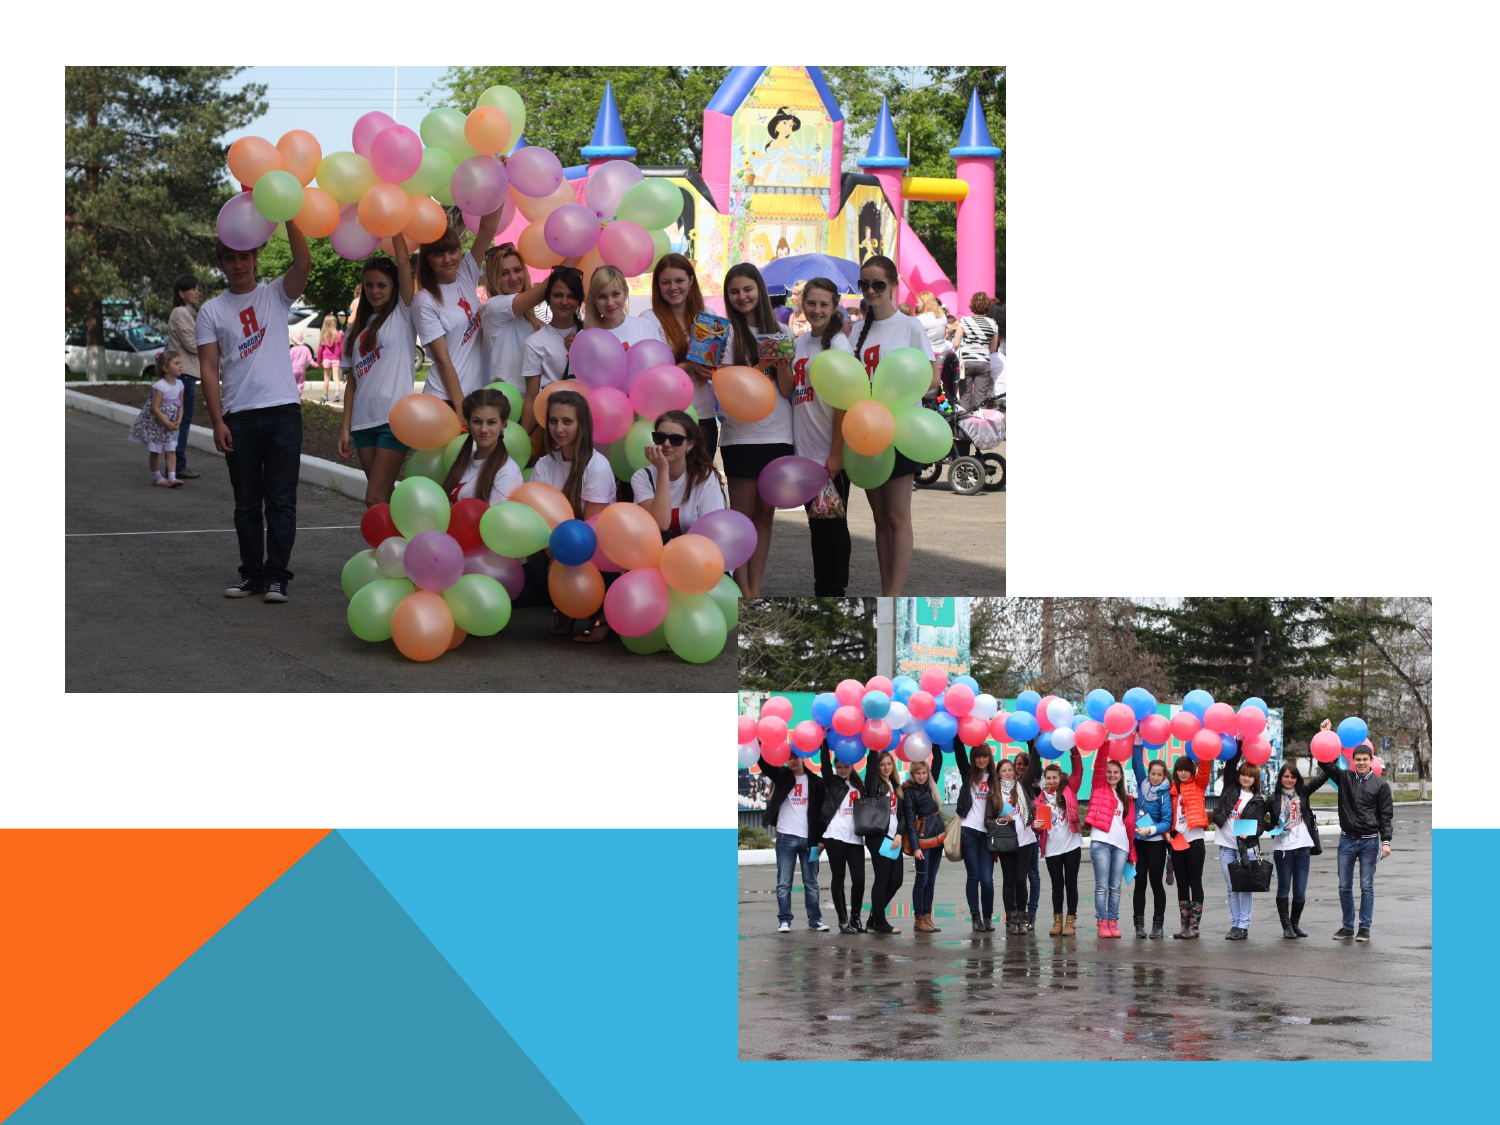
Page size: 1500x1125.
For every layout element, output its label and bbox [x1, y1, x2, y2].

picture [65, 66, 1432, 1061]
